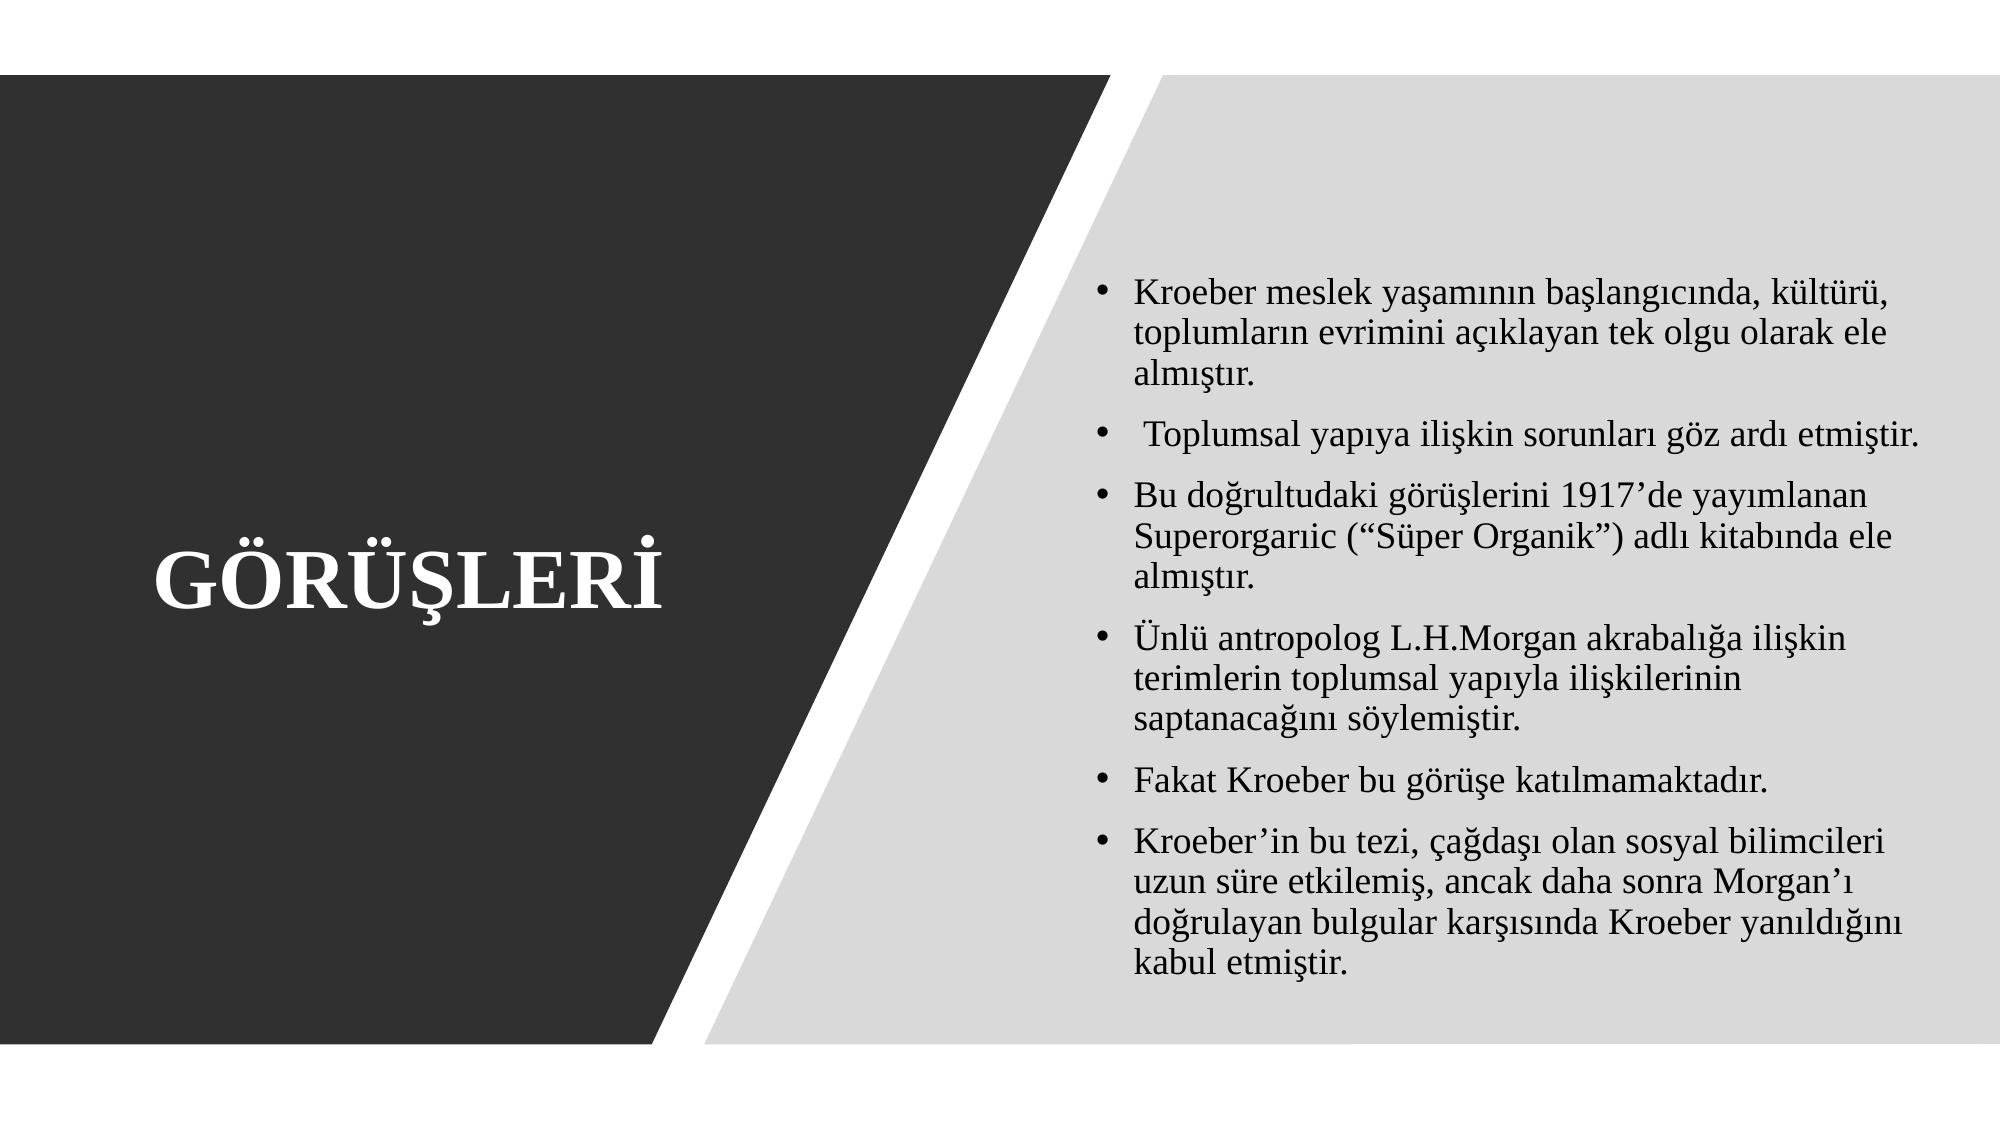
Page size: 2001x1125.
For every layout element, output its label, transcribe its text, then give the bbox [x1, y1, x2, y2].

text_box [1086, 73, 2000, 1046]
list Kroeber meslek yaşamının başlangıcında, kültürü, toplumların evrimini açıklayan tek olgu olarak ele almıştır. Toplumsal yapıya ilişkin sorunları göz ardı etmiştir. Bu doğrultudaki görüşlerini 1917’de yayımlanan Superorgarıic (“Süper Organik”) adlı kitabında ele almıştır. Ünlü antropolog L.H.Morgan akrabalığa ilişkin terimlerin toplumsal yapıyla ilişkilerinin saptanacağını söylemiştir. Fakat Kroeber bu görüşe katılmamaktadır. Kroeber’in bu tezi, çağdaşı olan sosyal bilimcileri uzun süre etkilemiş, ancak daha sonra Morgan’ı doğrulayan bulgular karşısında Kroeber yanıldığını kabul etmiştir. [1081, 235, 1966, 1073]
title GÖRÜŞLERİ [137, 280, 701, 882]
text_box [702, 245, 1081, 1046]
text_box [0, 74, 1113, 1046]
text_box [0, 0, 2000, 1125]
